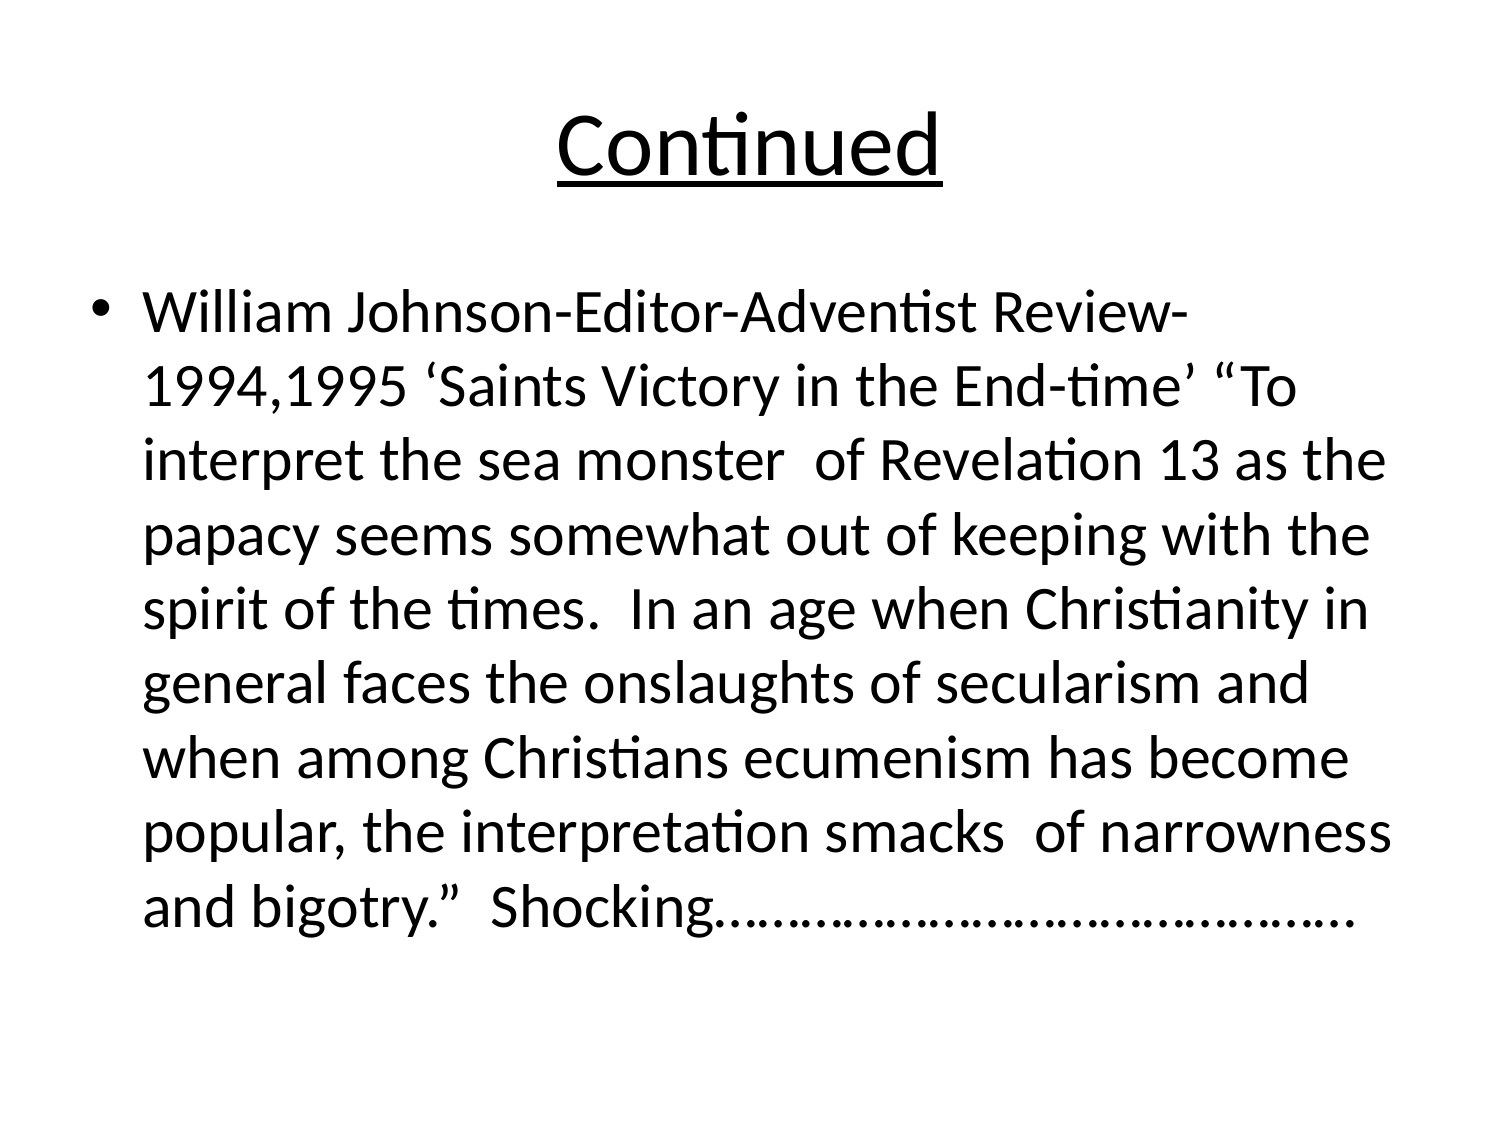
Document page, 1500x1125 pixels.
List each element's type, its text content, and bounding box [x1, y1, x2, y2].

list William Johnson-Editor-Adventist Review-1994,1995 ‘Saints Victory in the End-time’ “To interpret the sea monster of Revelation 13 as the papacy seems somewhat out of keeping with the spirit of the times. In an age when Christianity in general faces the onslaughts of secularism and when among Christians ecumenism has become popular, the interpretation smacks of narrowness and bigotry.” Shocking……………………………………… [75, 262, 1425, 1005]
title Continued [75, 45, 1425, 233]
